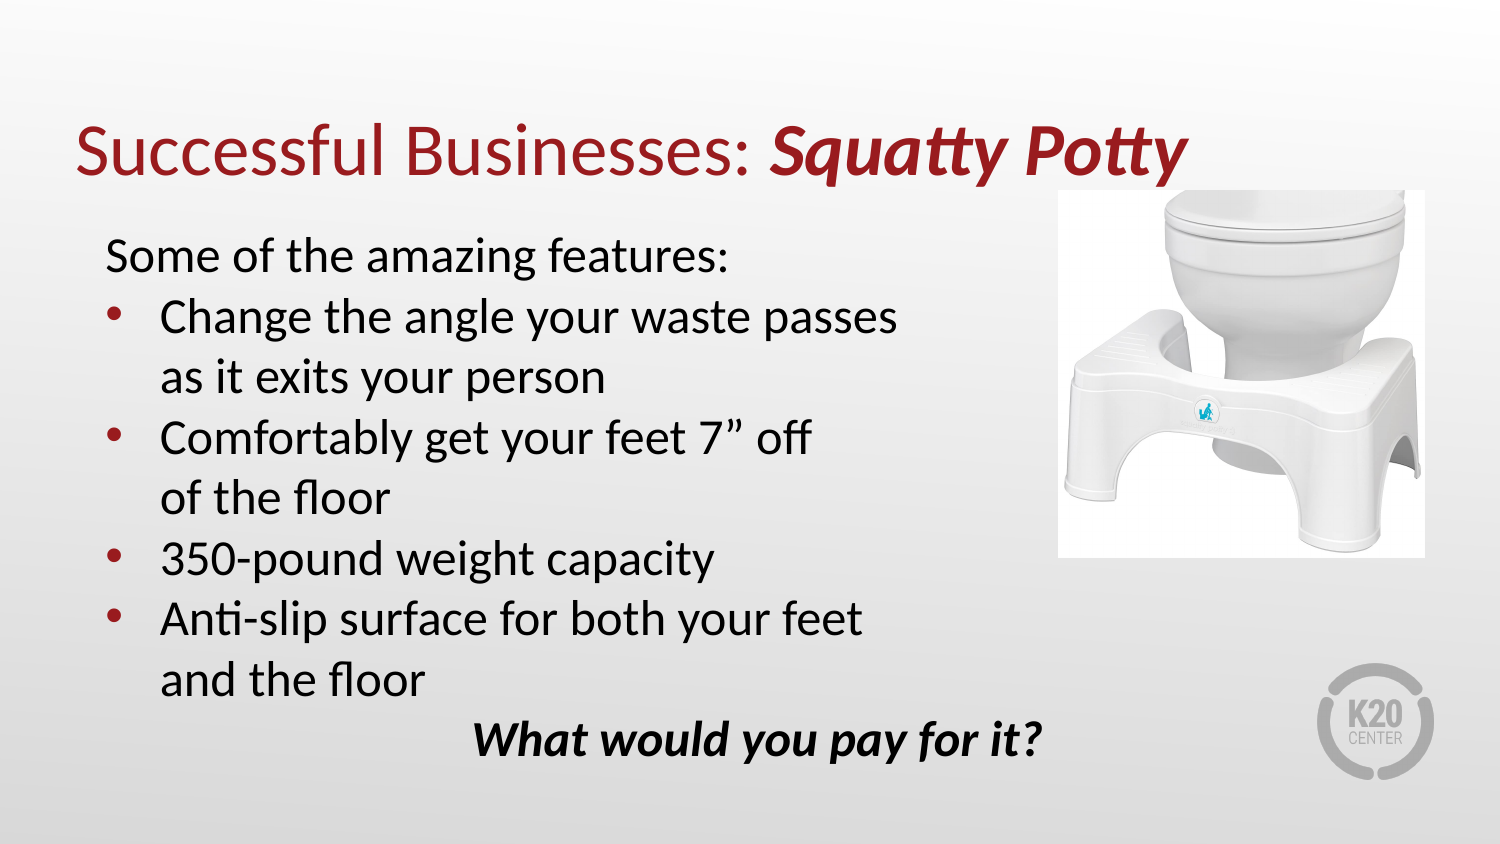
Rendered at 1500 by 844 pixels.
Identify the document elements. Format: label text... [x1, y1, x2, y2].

title Successful Businesses: Squatty Potty [75, 50, 1425, 191]
picture [1300, 646, 1451, 797]
picture [1058, 190, 1426, 558]
list Some of the amazing features: Change the angle your waste passes as it exits your person Comfortably get your feet 7” off of the floor 350-pound weight capacity Anti-slip surface for both your feet and the floor What would you pay for it? [75, 214, 1425, 779]
